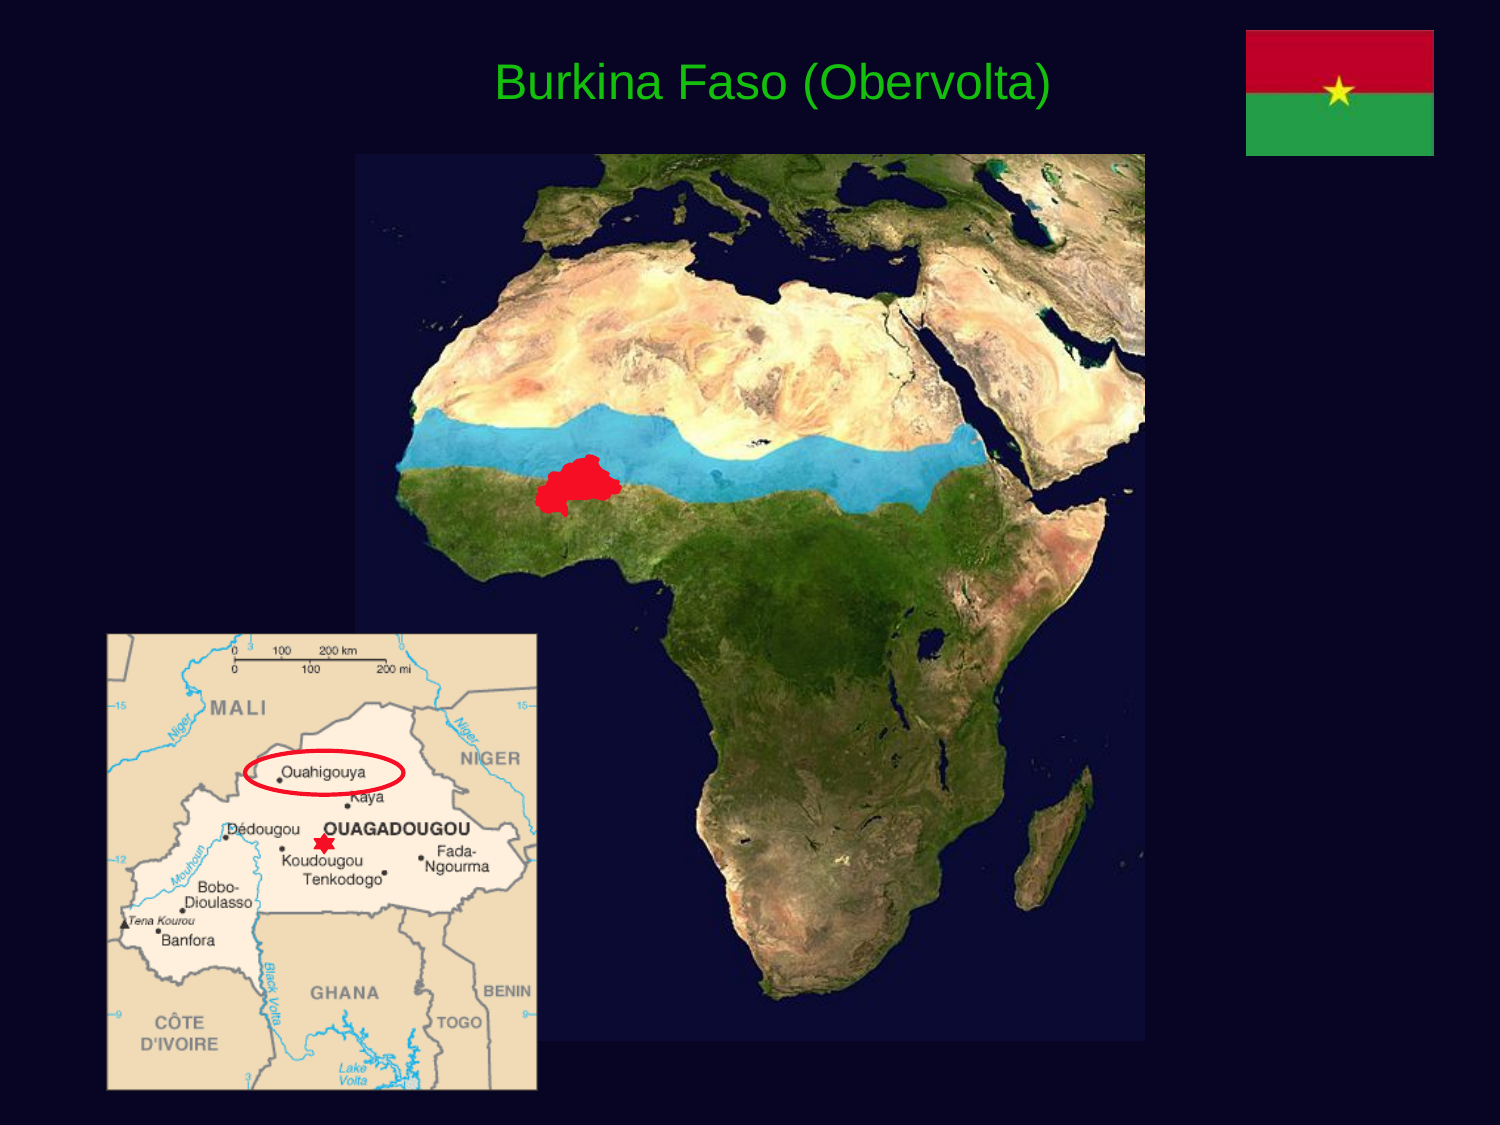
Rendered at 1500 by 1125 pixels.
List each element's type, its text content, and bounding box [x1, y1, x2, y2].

picture [355, 154, 1145, 1042]
picture [1245, 30, 1434, 157]
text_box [105, 633, 538, 1091]
text_box Burkina Faso (Obervolta) [324, 42, 1223, 118]
